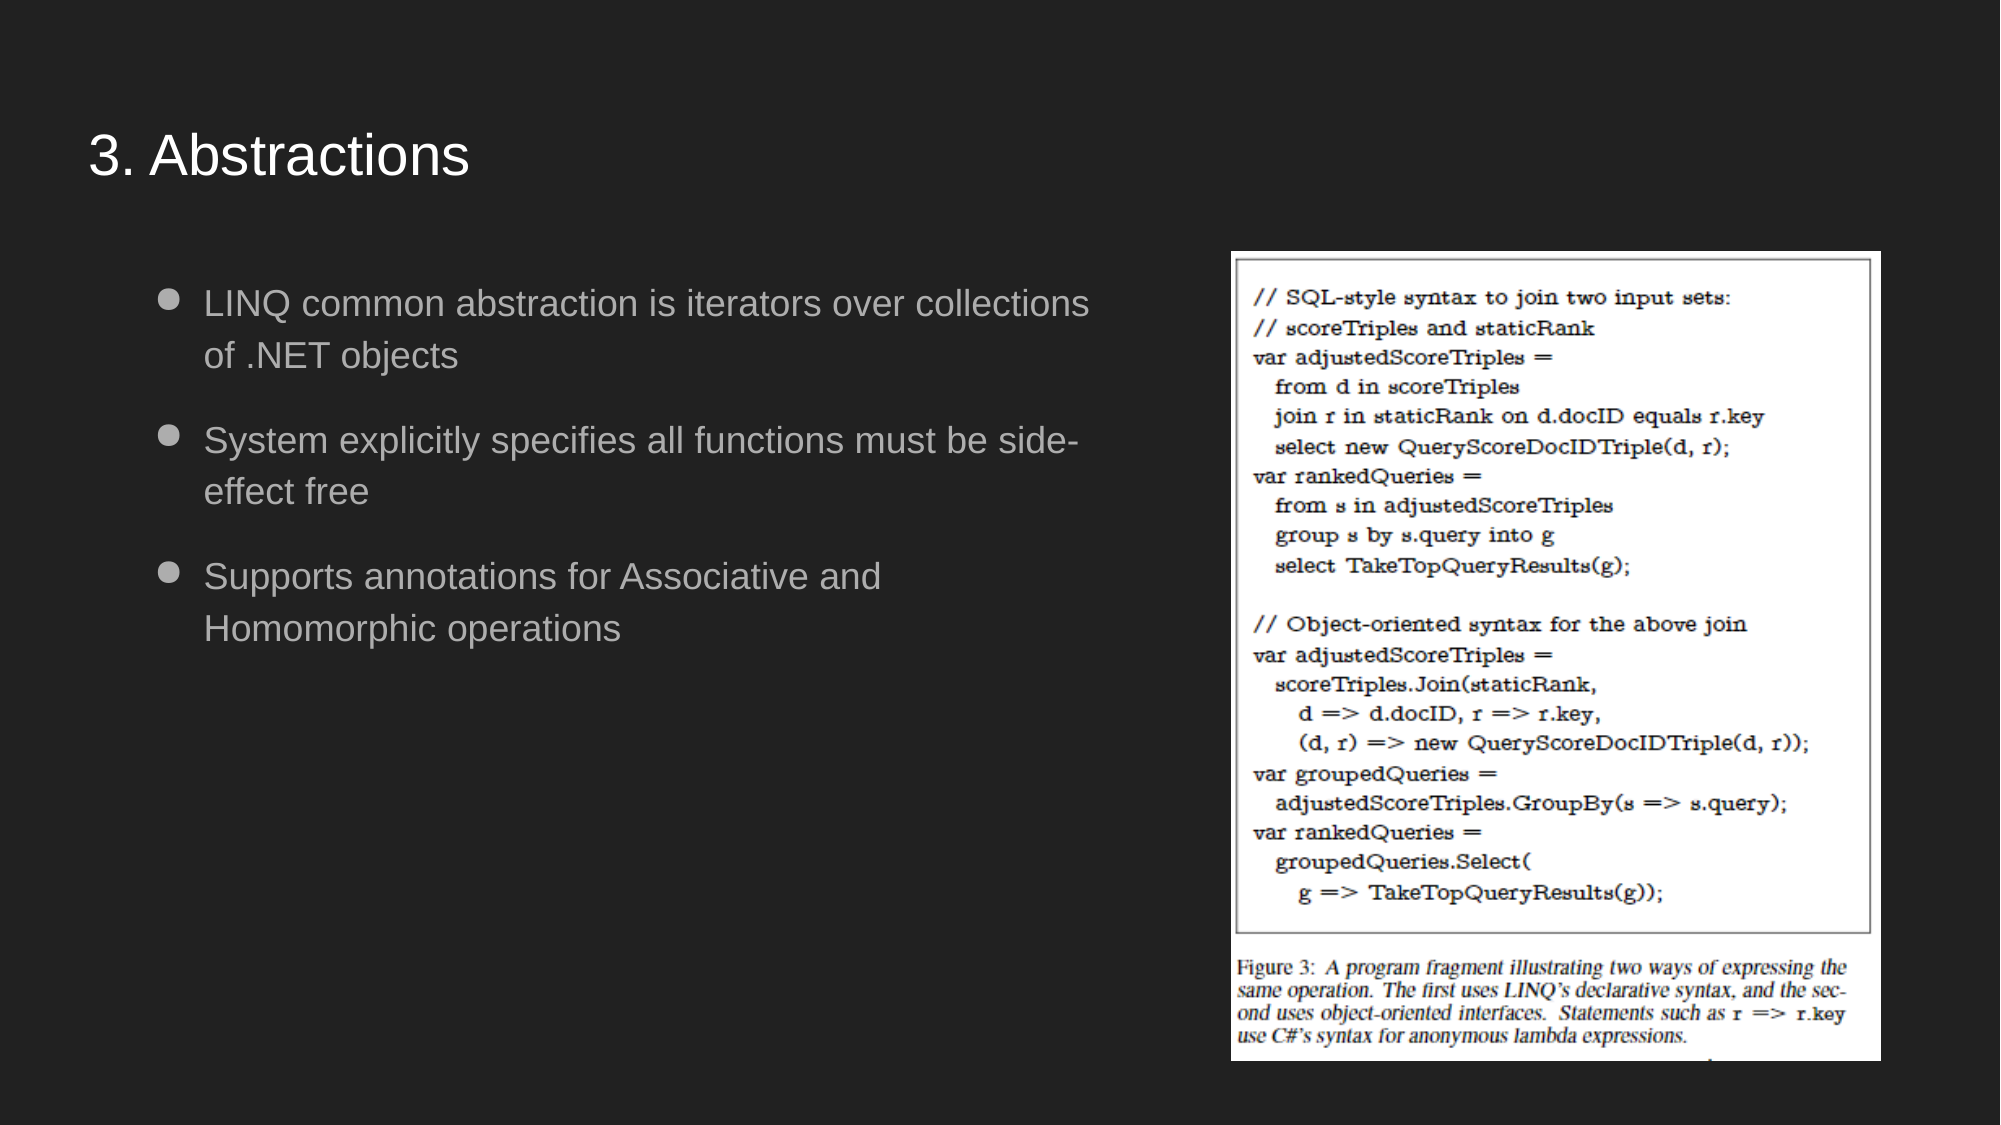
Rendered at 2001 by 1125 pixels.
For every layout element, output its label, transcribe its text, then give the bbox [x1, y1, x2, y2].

list LINQ common abstraction is iterators over collections of .NET objects System explicitly specifies all functions must be side-effect free Supports annotations for Associative and Homomorphic operations [83, 252, 1137, 1000]
picture [1230, 251, 1881, 1062]
title 3. Abstractions [68, 97, 1932, 223]
